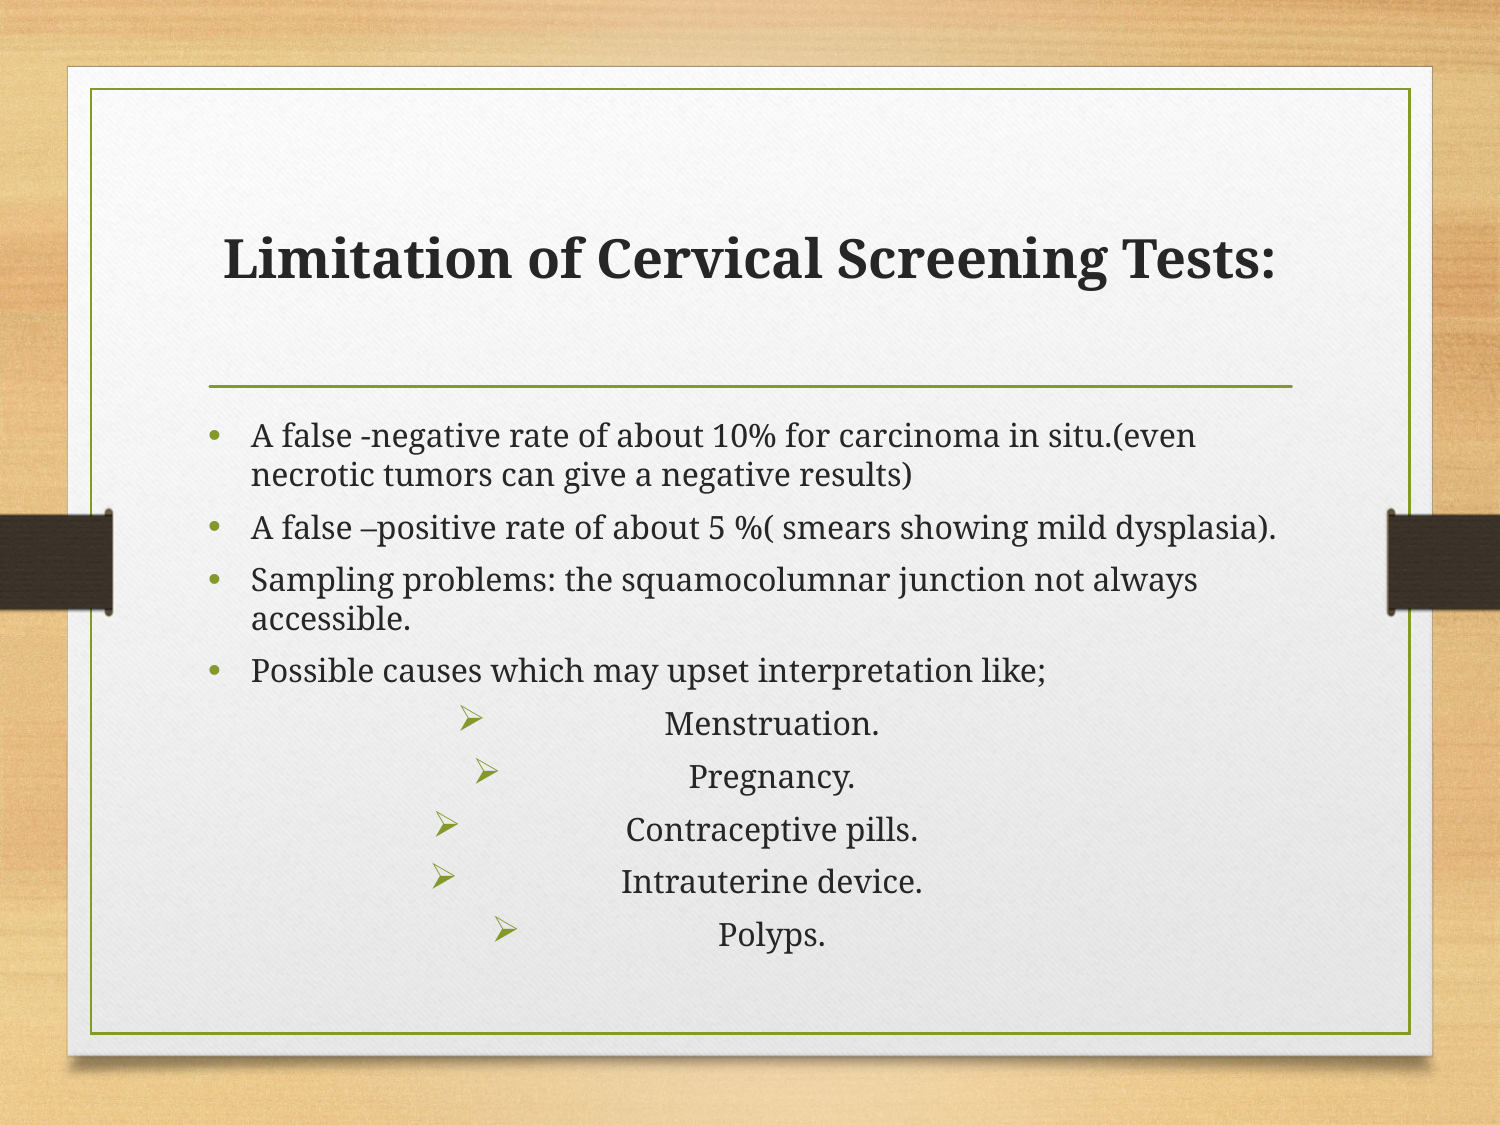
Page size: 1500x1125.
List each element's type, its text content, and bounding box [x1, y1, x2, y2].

title Limitation of Cervical Screening Tests: [193, 150, 1309, 365]
picture [0, 0, 1500, 1125]
list A false -negative rate of about 10% for carcinoma in situ.(even necrotic tumors can give a negative results) A false –positive rate of about 5 %( smears showing mild dysplasia). Sampling problems: the squamocolumnar junction not always accessible. Possible causes which may upset interpretation like; Menstruation. Pregnancy. Contraceptive pills. Intrauterine device. Polyps. [193, 408, 1309, 974]
